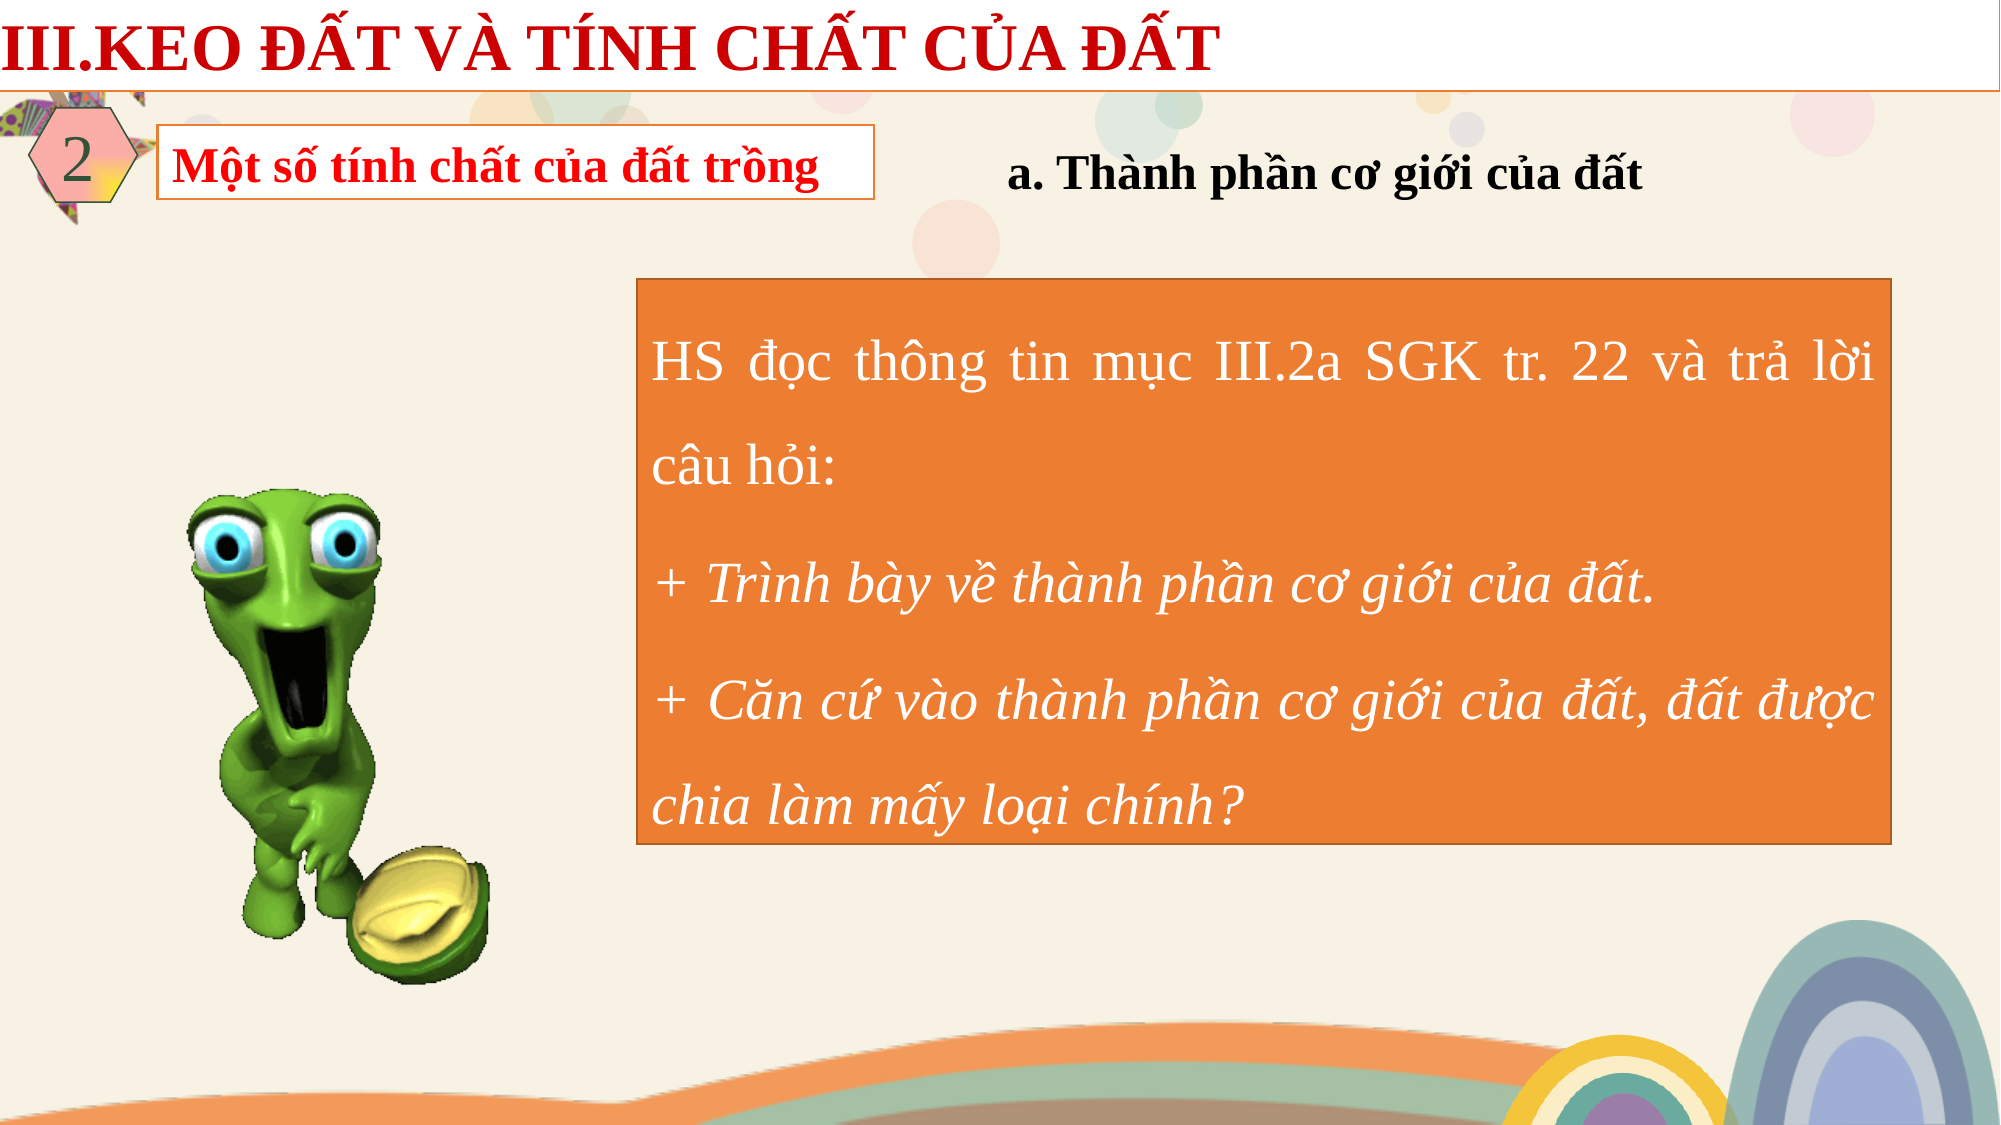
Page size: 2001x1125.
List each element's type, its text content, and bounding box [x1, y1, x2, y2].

text_box a. Thành phần cơ giới của đất [992, 132, 1692, 207]
text_box III.KEO ĐẤT VÀ TÍNH CHẤT CỦA ĐẤT [0, 0, 2000, 92]
text_box Một số tính chất của đất trồng [156, 124, 875, 200]
picture [135, 456, 556, 1004]
picture [0, 920, 2000, 1125]
text_box HS đọc thông tin mục III.2a SGK tr. 22 và trả lời câu hỏi: + Trình bày về thành phần cơ giới của đất. + Căn cứ vào thành phần cơ giới của đất, đất được chia làm mấy loại chính? [636, 278, 1892, 845]
text_box 2 [28, 107, 138, 203]
picture [0, 92, 171, 246]
